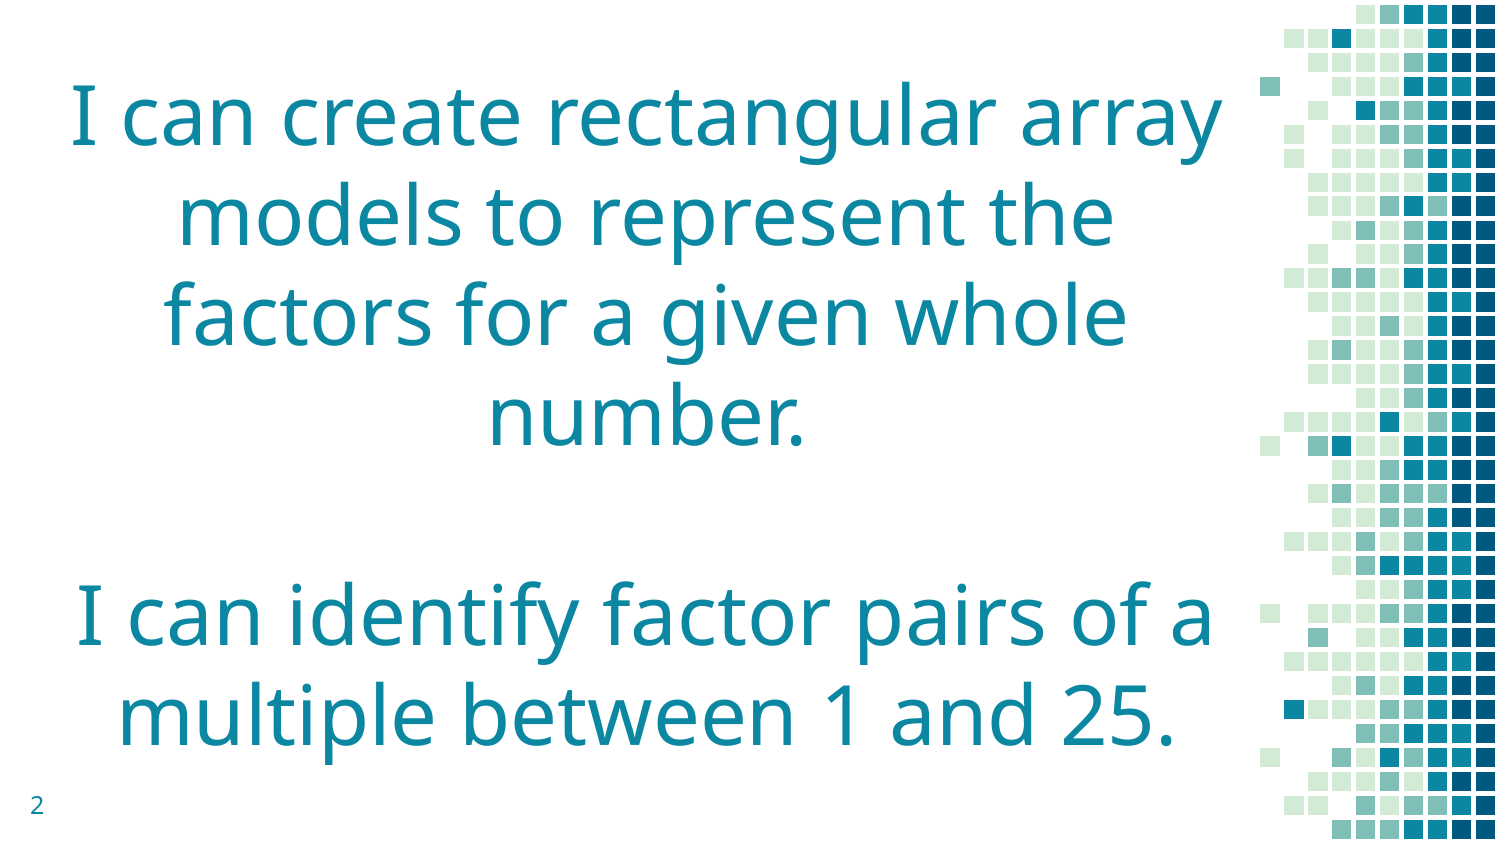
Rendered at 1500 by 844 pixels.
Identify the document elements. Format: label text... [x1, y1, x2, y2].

text_box I can create rectangular array models to represent the factors for a given whole number. I can identify factor pairs of a multiple between 1 and 25. [53, 47, 1241, 803]
slide_number 2 [15, 774, 105, 839]
